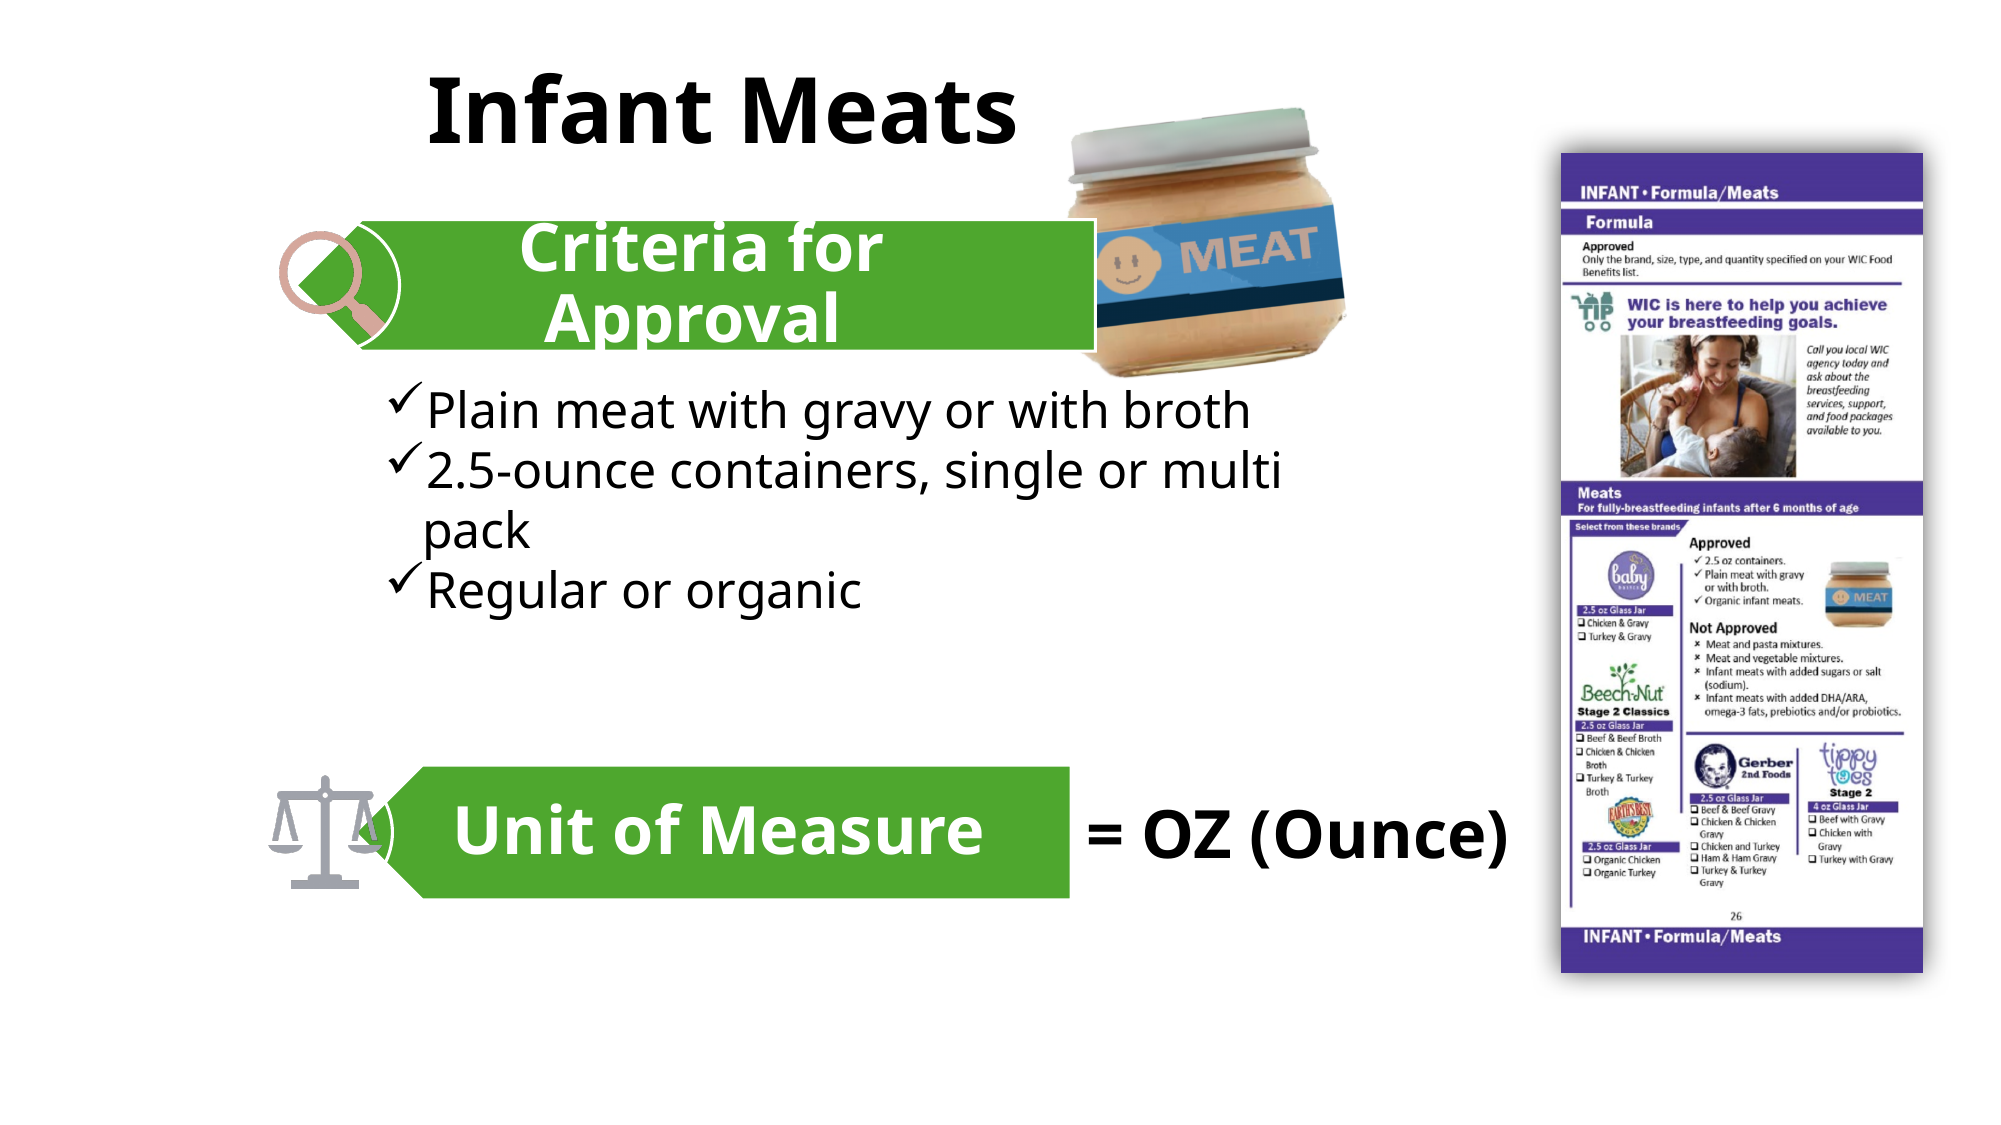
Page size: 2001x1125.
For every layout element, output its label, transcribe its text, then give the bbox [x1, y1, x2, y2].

picture [1559, 151, 1924, 974]
list Plain meat with gravy or with broth 2.5-ounce containers, single or multi pack Regular or organic [369, 371, 1371, 700]
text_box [136, 219, 1227, 352]
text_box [74, 217, 1164, 351]
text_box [69, 764, 1151, 901]
picture [1053, 117, 1351, 385]
text_box Infant Meats [412, 44, 1638, 170]
text_box = OZ (Ounce) [1151, 784, 1532, 880]
